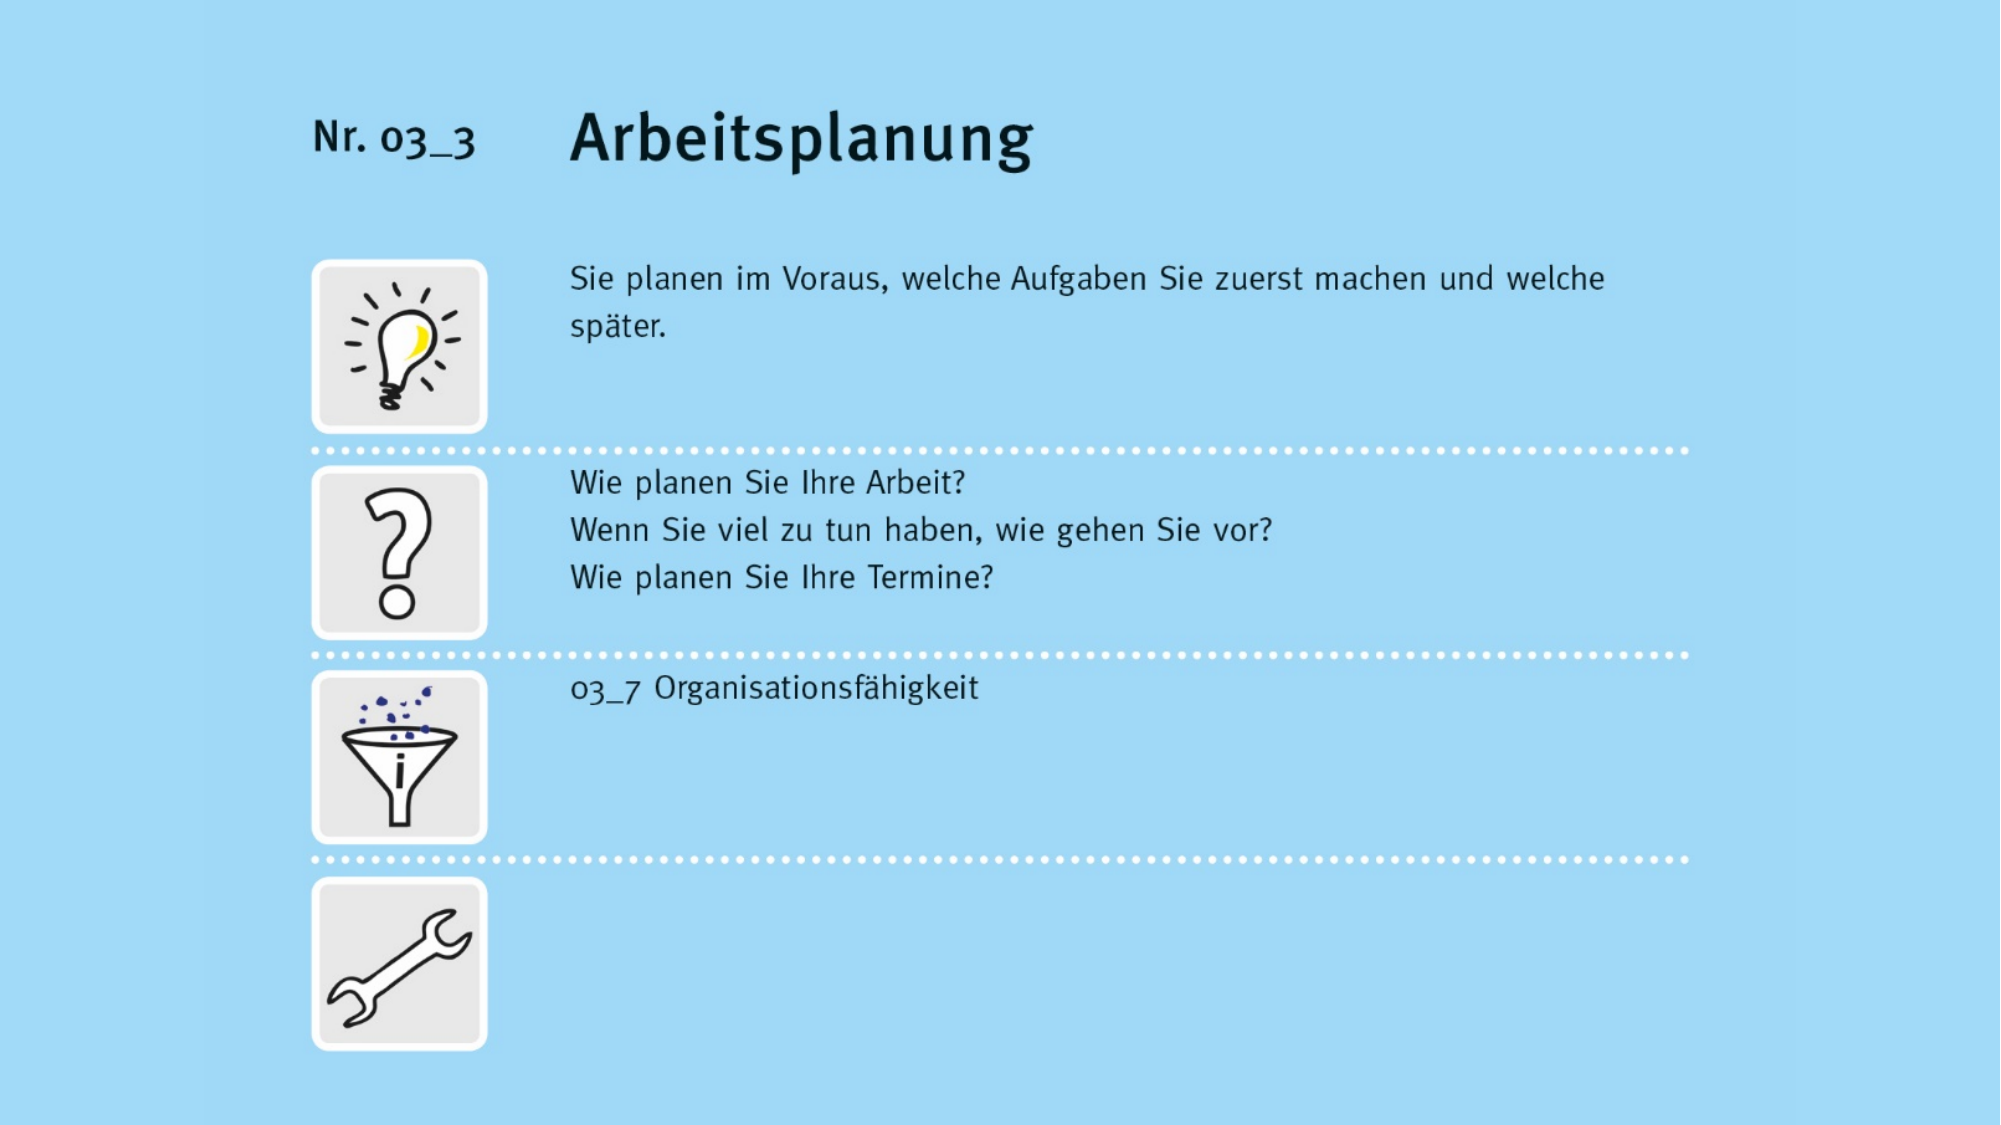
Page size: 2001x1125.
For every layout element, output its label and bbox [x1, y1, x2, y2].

picture [204, 0, 1796, 1125]
